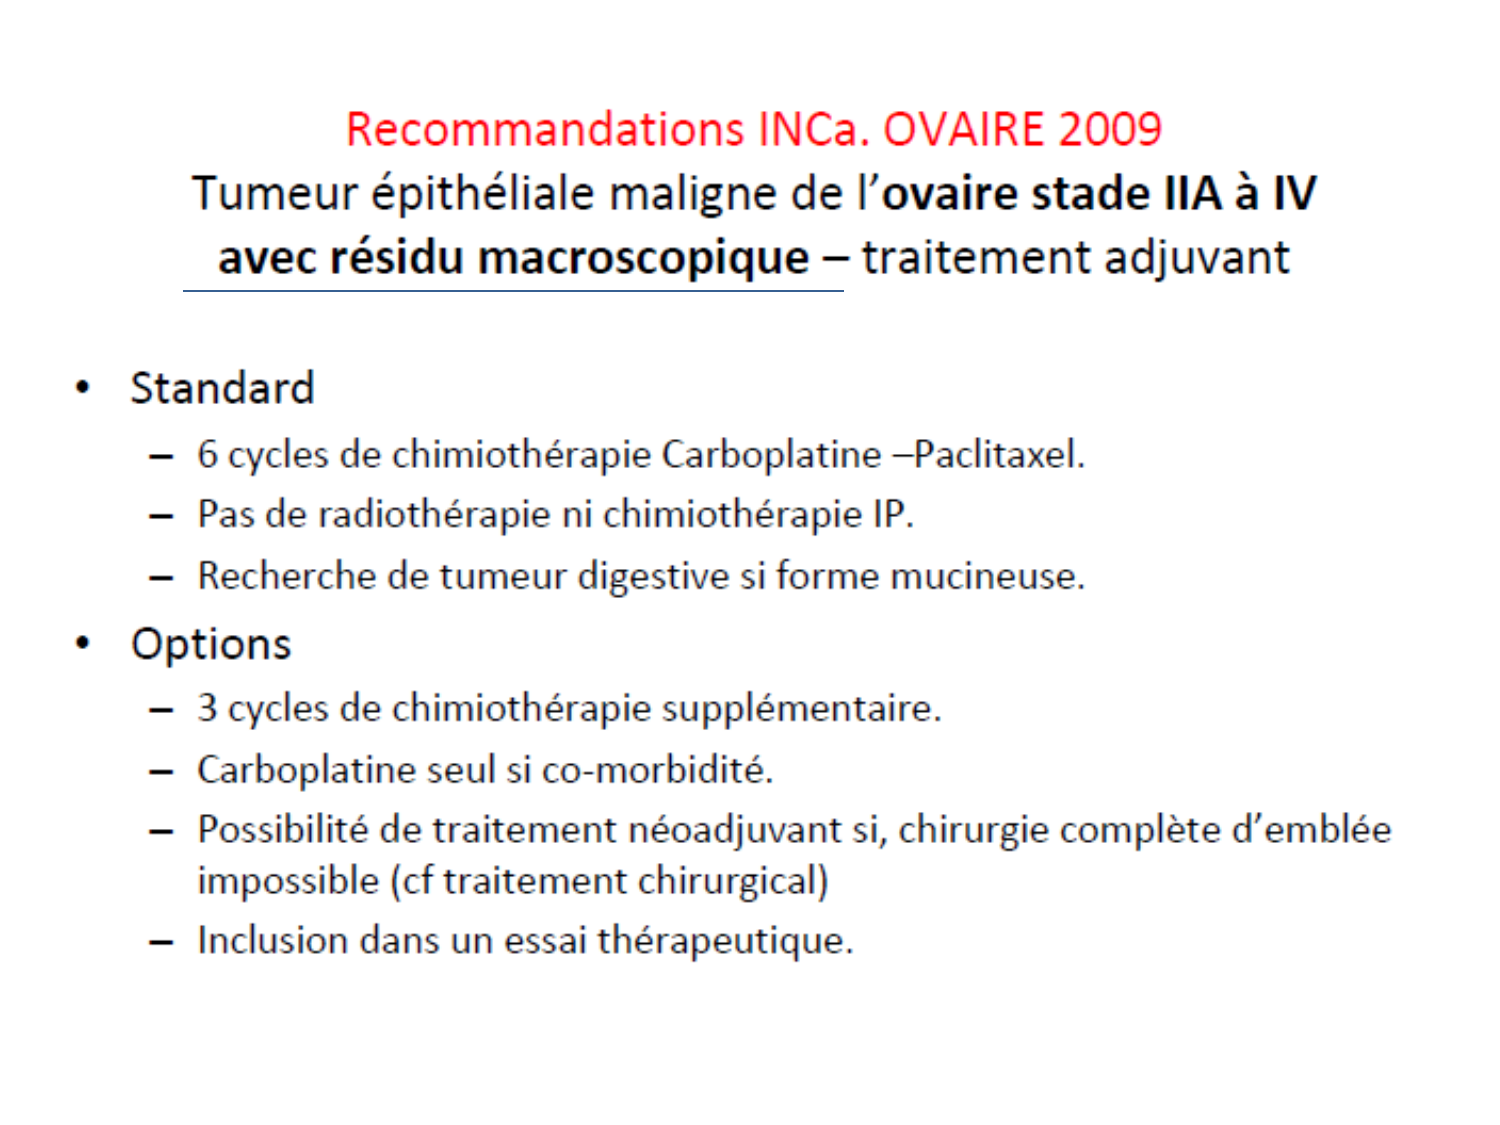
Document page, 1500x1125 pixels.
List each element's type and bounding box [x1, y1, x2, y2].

picture [5, 77, 1500, 1008]
